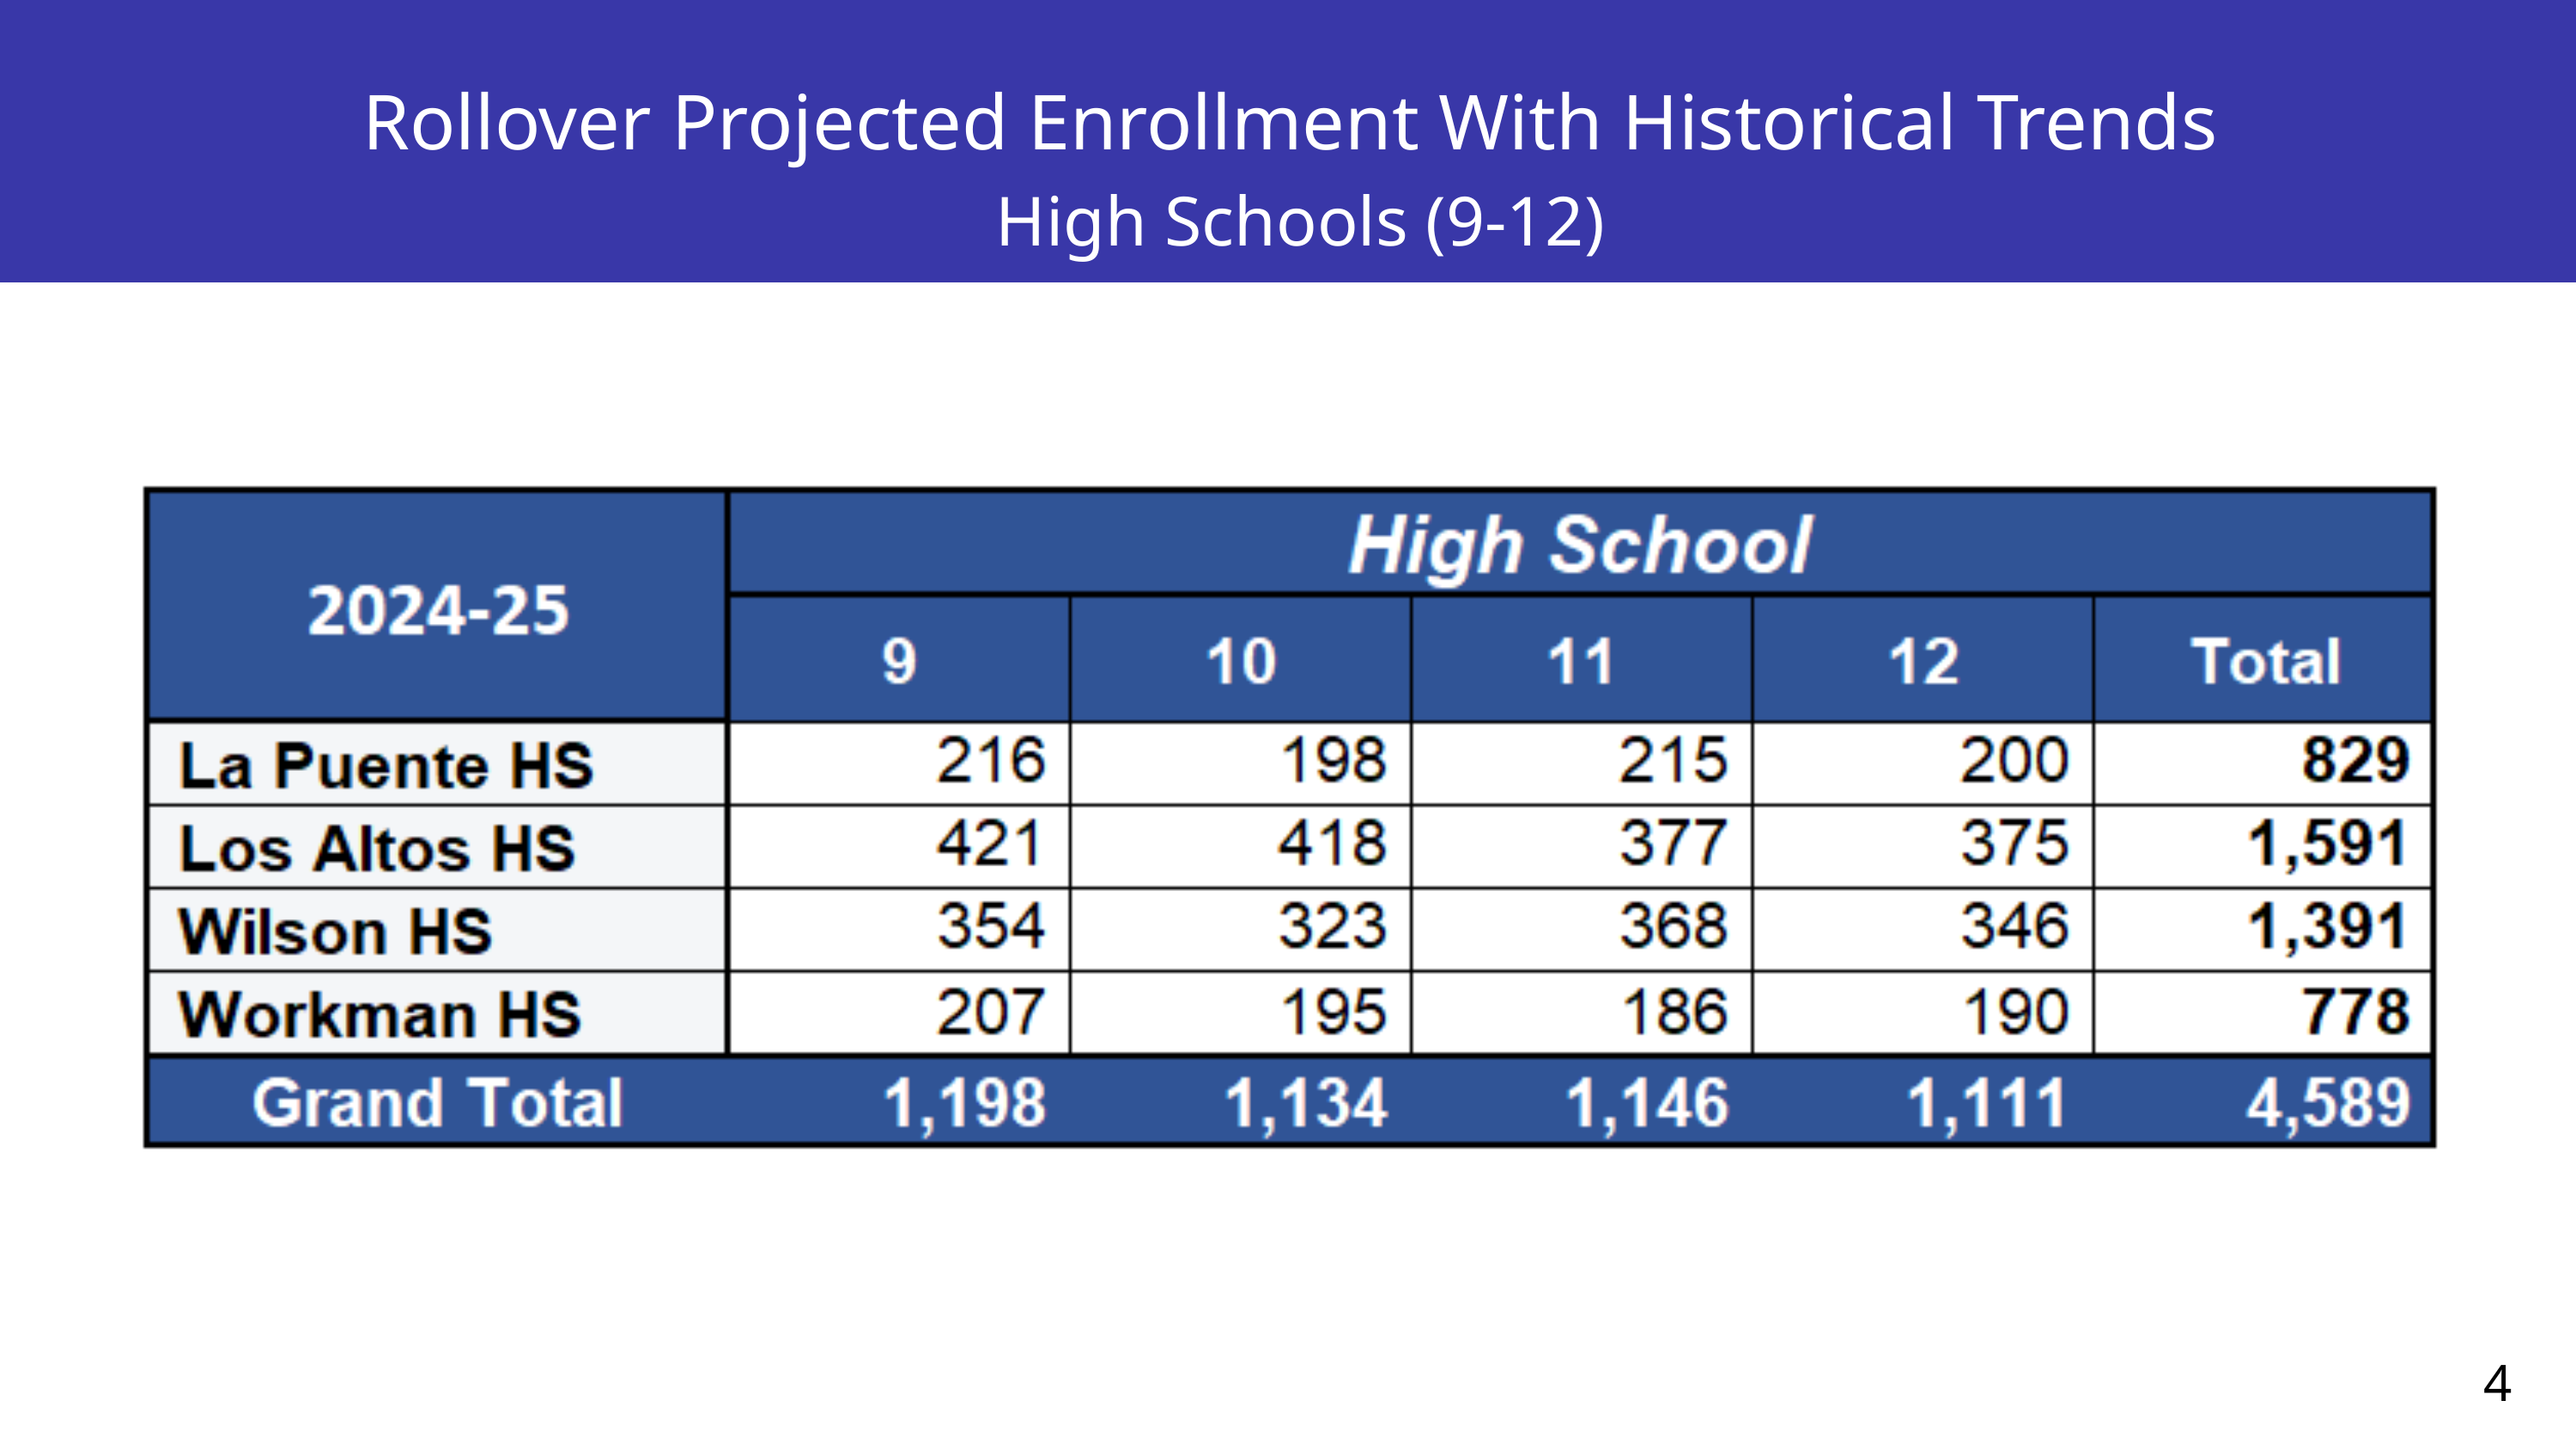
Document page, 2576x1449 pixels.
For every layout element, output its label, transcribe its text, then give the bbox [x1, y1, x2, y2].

text_box 4 [2482, 1341, 2514, 1411]
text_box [0, 0, 2576, 283]
text_box [126, 476, 2450, 1161]
